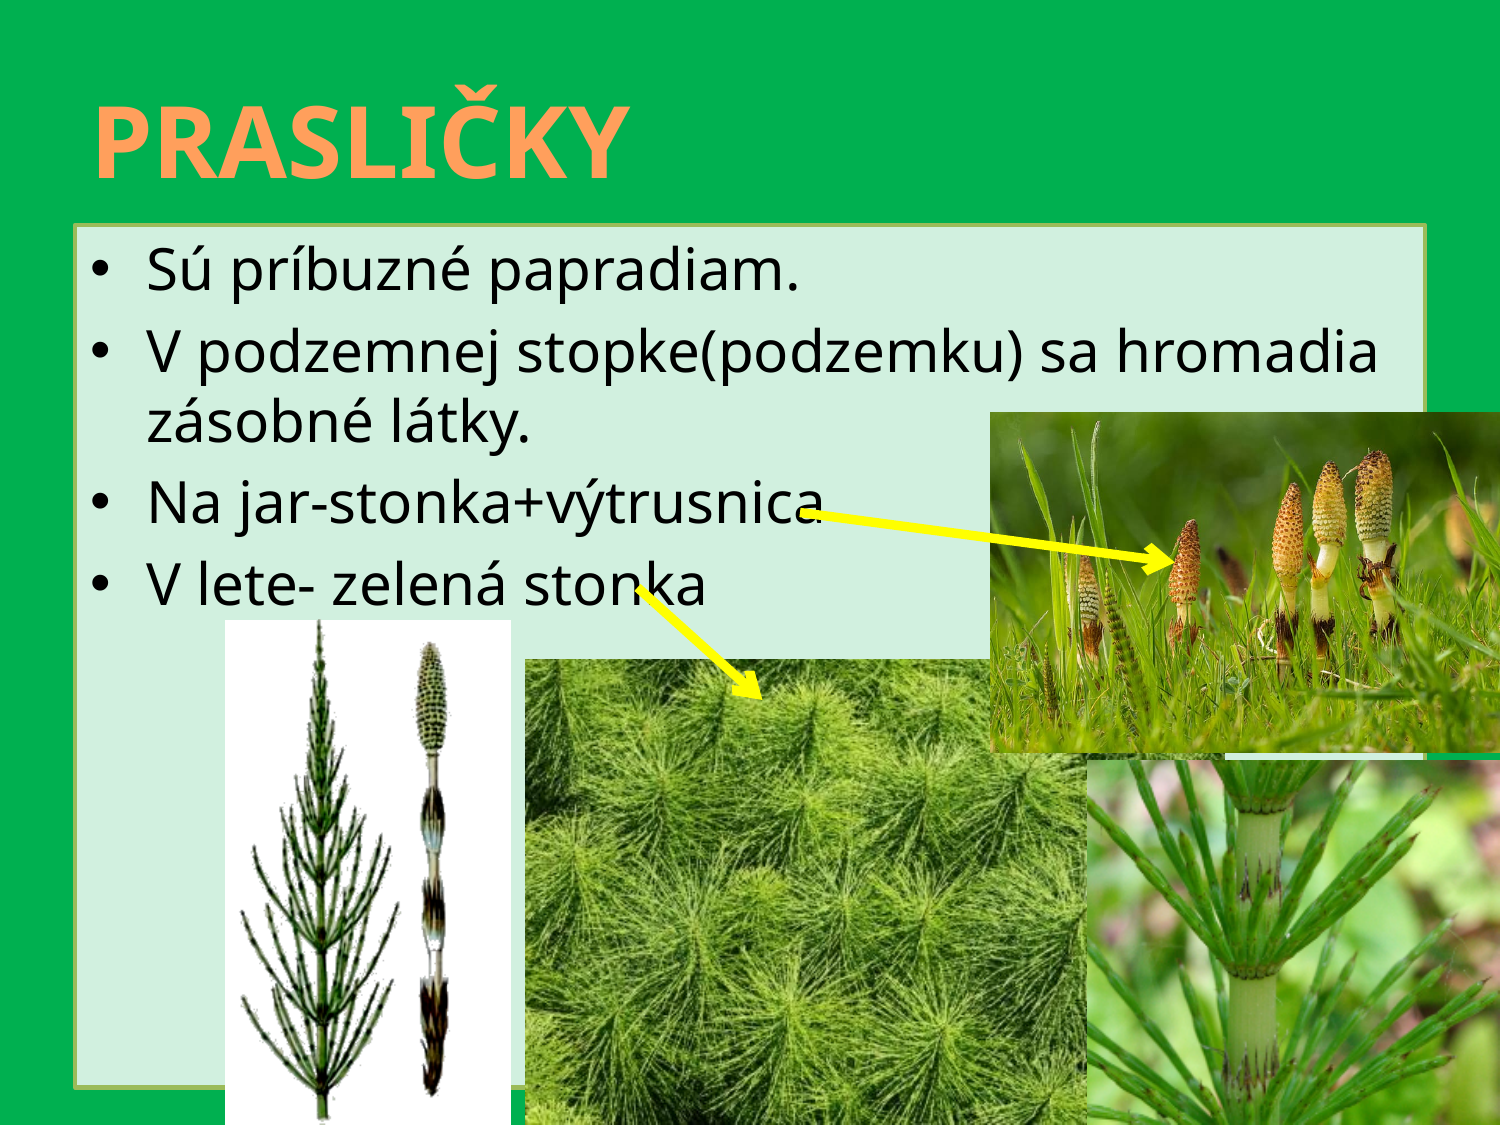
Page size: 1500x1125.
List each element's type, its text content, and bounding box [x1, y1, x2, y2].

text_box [799, 512, 1176, 563]
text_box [637, 587, 763, 701]
picture [524, 412, 1500, 1125]
list Sú príbuzné papradiam. V podzemnej stopke(podzemku) sa hromadia zásobné látky. Na jar-stonka+výtrusnica V lete- zelená stonka [73, 223, 1427, 1090]
title PRASLIČKY [75, 45, 1425, 223]
picture [224, 619, 512, 1125]
